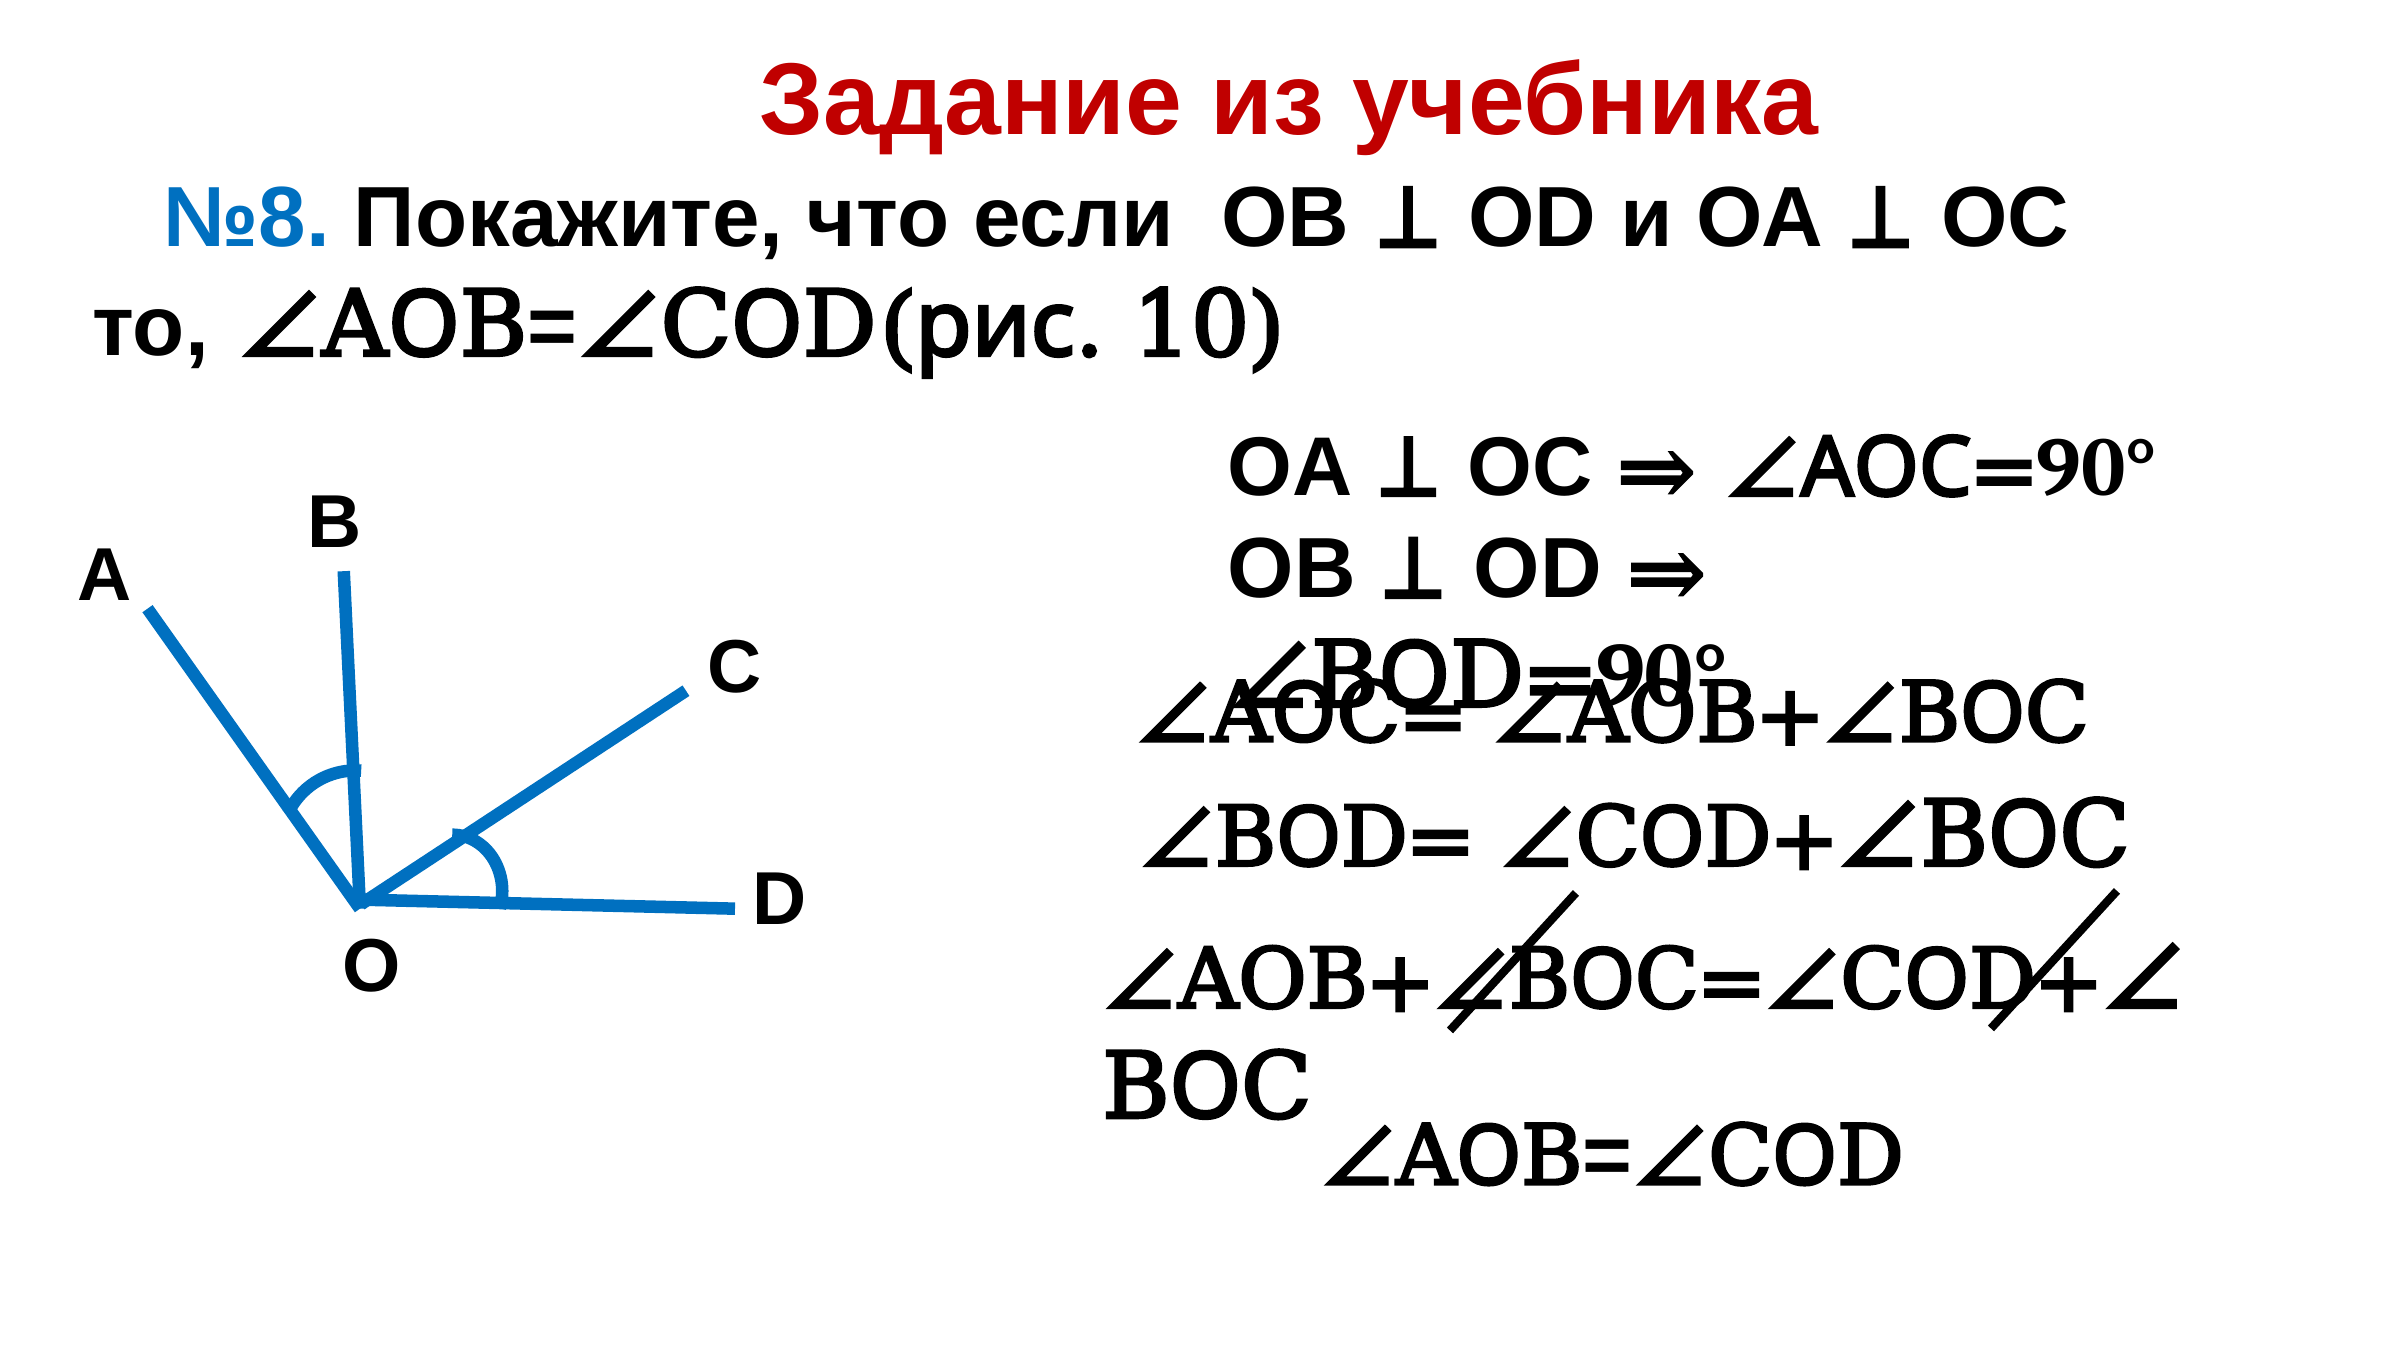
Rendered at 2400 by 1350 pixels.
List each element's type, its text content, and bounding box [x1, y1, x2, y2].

text_box ОA ⊥ OC ⇒ ∠АОС=90° ОB ⊥ OD ⇒ ∠BОD=90° [1212, 404, 2188, 733]
text_box D [737, 842, 822, 947]
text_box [147, 608, 338, 909]
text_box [366, 690, 687, 898]
text_box Задание из учебника [744, 24, 1835, 154]
text_box ∠BОD= ∠CОD+∠BОC [1124, 766, 2145, 892]
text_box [343, 570, 361, 909]
text_box В [292, 465, 377, 571]
text_box №8. Покажите, что если ОВ ⊥ OD и ОА ⊥ OС то, ∠AОB=∠CОD(рис. 10) [77, 154, 2203, 382]
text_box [1990, 890, 2118, 1029]
text_box О [327, 916, 416, 1014]
text_box ∠AОC= ∠AOB+∠BОC [1120, 650, 2104, 766]
text_box С [693, 610, 777, 716]
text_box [1449, 892, 1577, 1031]
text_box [366, 899, 736, 909]
text_box ∠AОB=∠CОD [1305, 1091, 1919, 1209]
text_box А [63, 518, 147, 623]
text_box ∠AOB+∠BОC=∠CОD+∠BОC [1087, 908, 2250, 1144]
